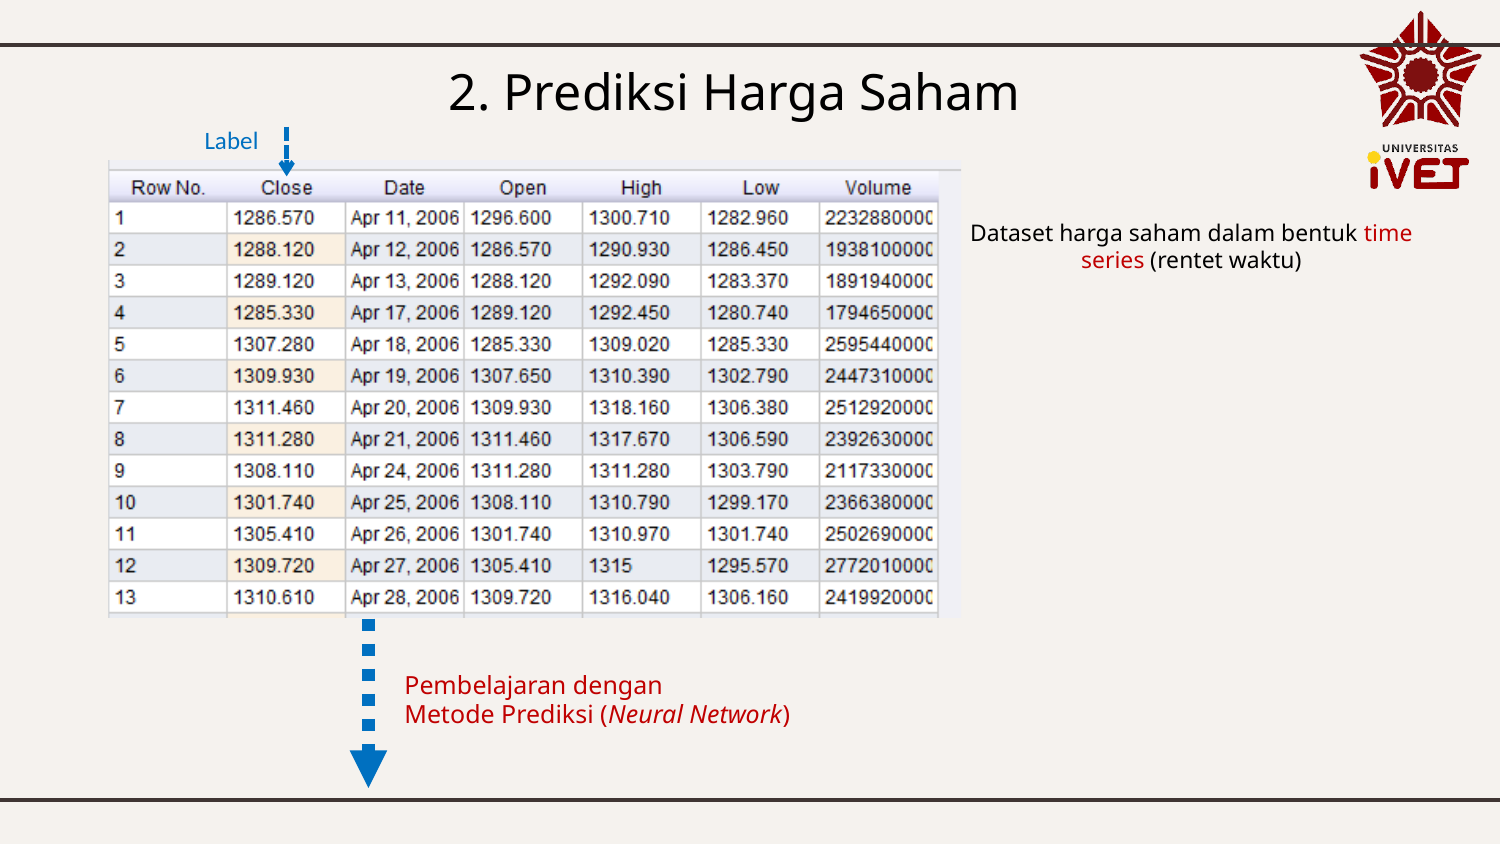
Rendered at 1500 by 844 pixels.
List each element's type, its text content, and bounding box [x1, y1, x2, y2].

picture [1359, 10, 1482, 43]
text_box Dataset harga saham dalam bentuk time series (rentet waktu) [966, 203, 1429, 482]
text_box Label [189, 117, 437, 158]
text_box Pembelajaran dengan Metode Prediksi (Neural Network) [389, 661, 805, 737]
text_box 2. Prediksi Harga Saham [36, 44, 1434, 157]
picture [1359, 47, 1482, 189]
picture [108, 160, 962, 618]
